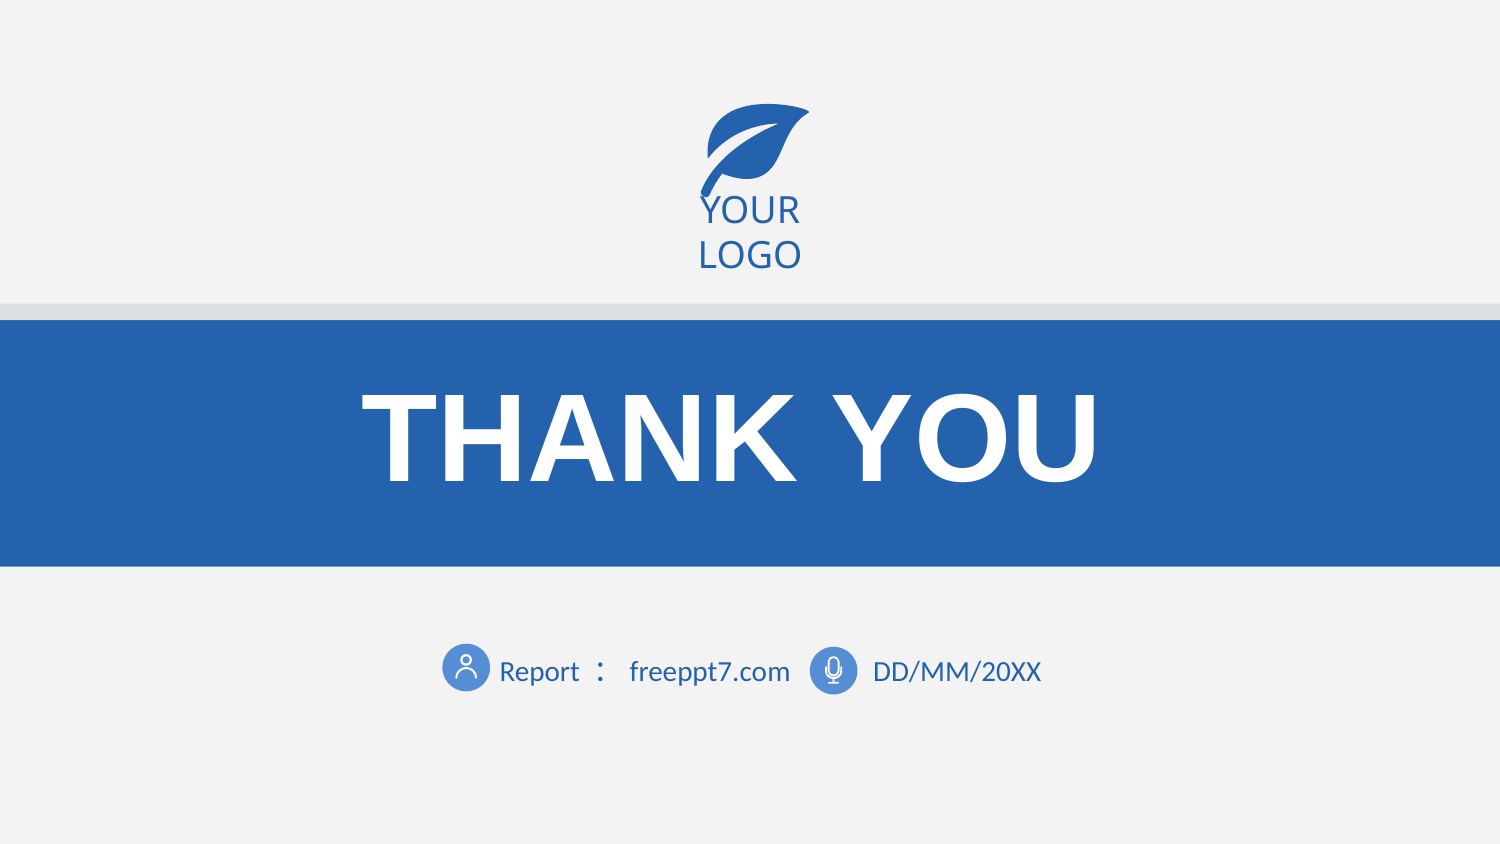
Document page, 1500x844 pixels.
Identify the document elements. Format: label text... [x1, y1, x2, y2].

text_box THANK YOU [171, 369, 1292, 493]
text_box [0, 303, 1500, 321]
text_box YOUR LOGO [652, 200, 848, 263]
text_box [442, 643, 1058, 696]
text_box [700, 103, 810, 198]
text_box [0, 321, 1500, 567]
